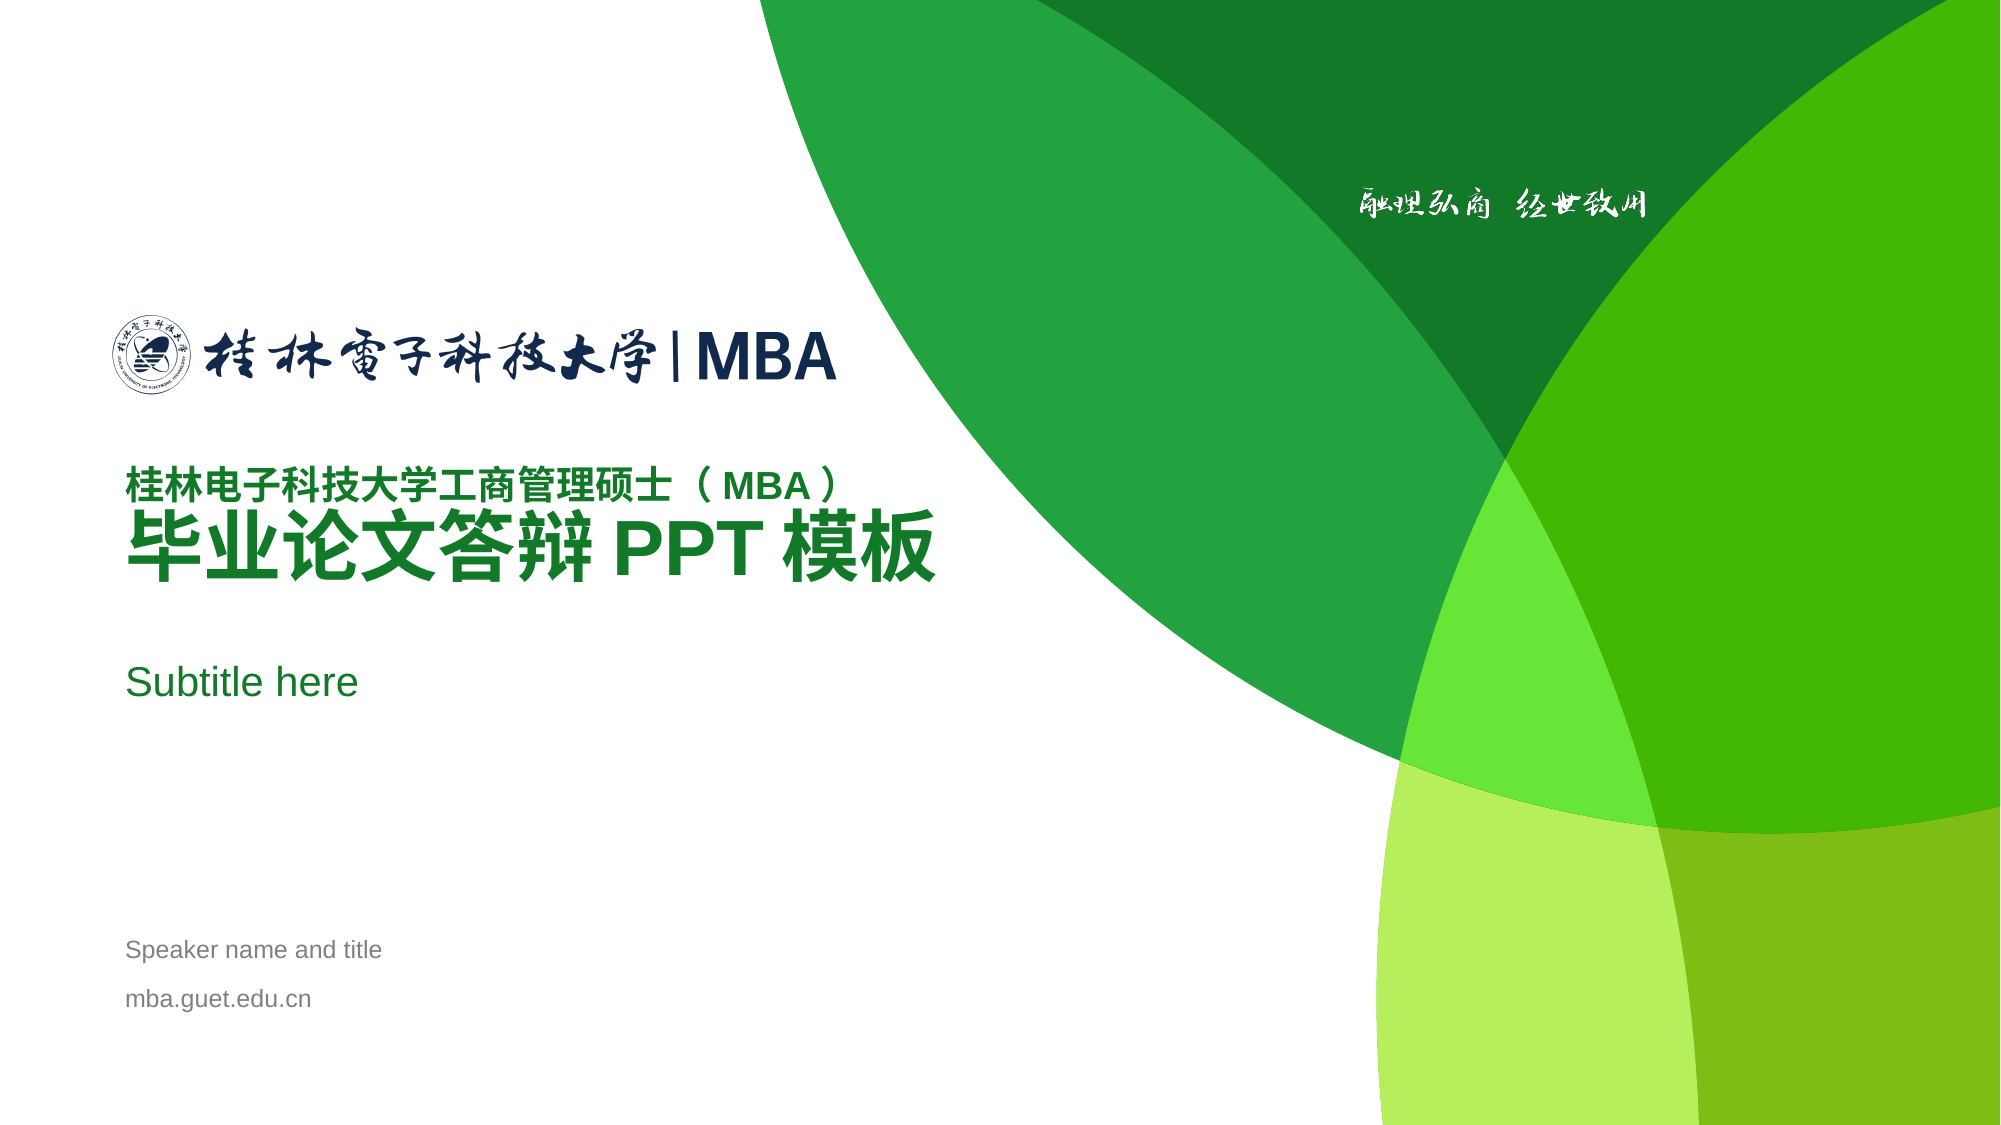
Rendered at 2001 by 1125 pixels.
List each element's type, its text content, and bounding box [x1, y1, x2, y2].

subtitle Subtitle here [109, 637, 1000, 729]
list mba.guet.edu.cn [109, 974, 1000, 1024]
list Speaker name and title [109, 926, 1000, 974]
picture [89, 307, 873, 403]
title 桂林电子科技大学工商管理硕士（MBA） 毕业论文答辩PPT模板 [109, 421, 1000, 637]
picture [1350, 181, 1658, 223]
